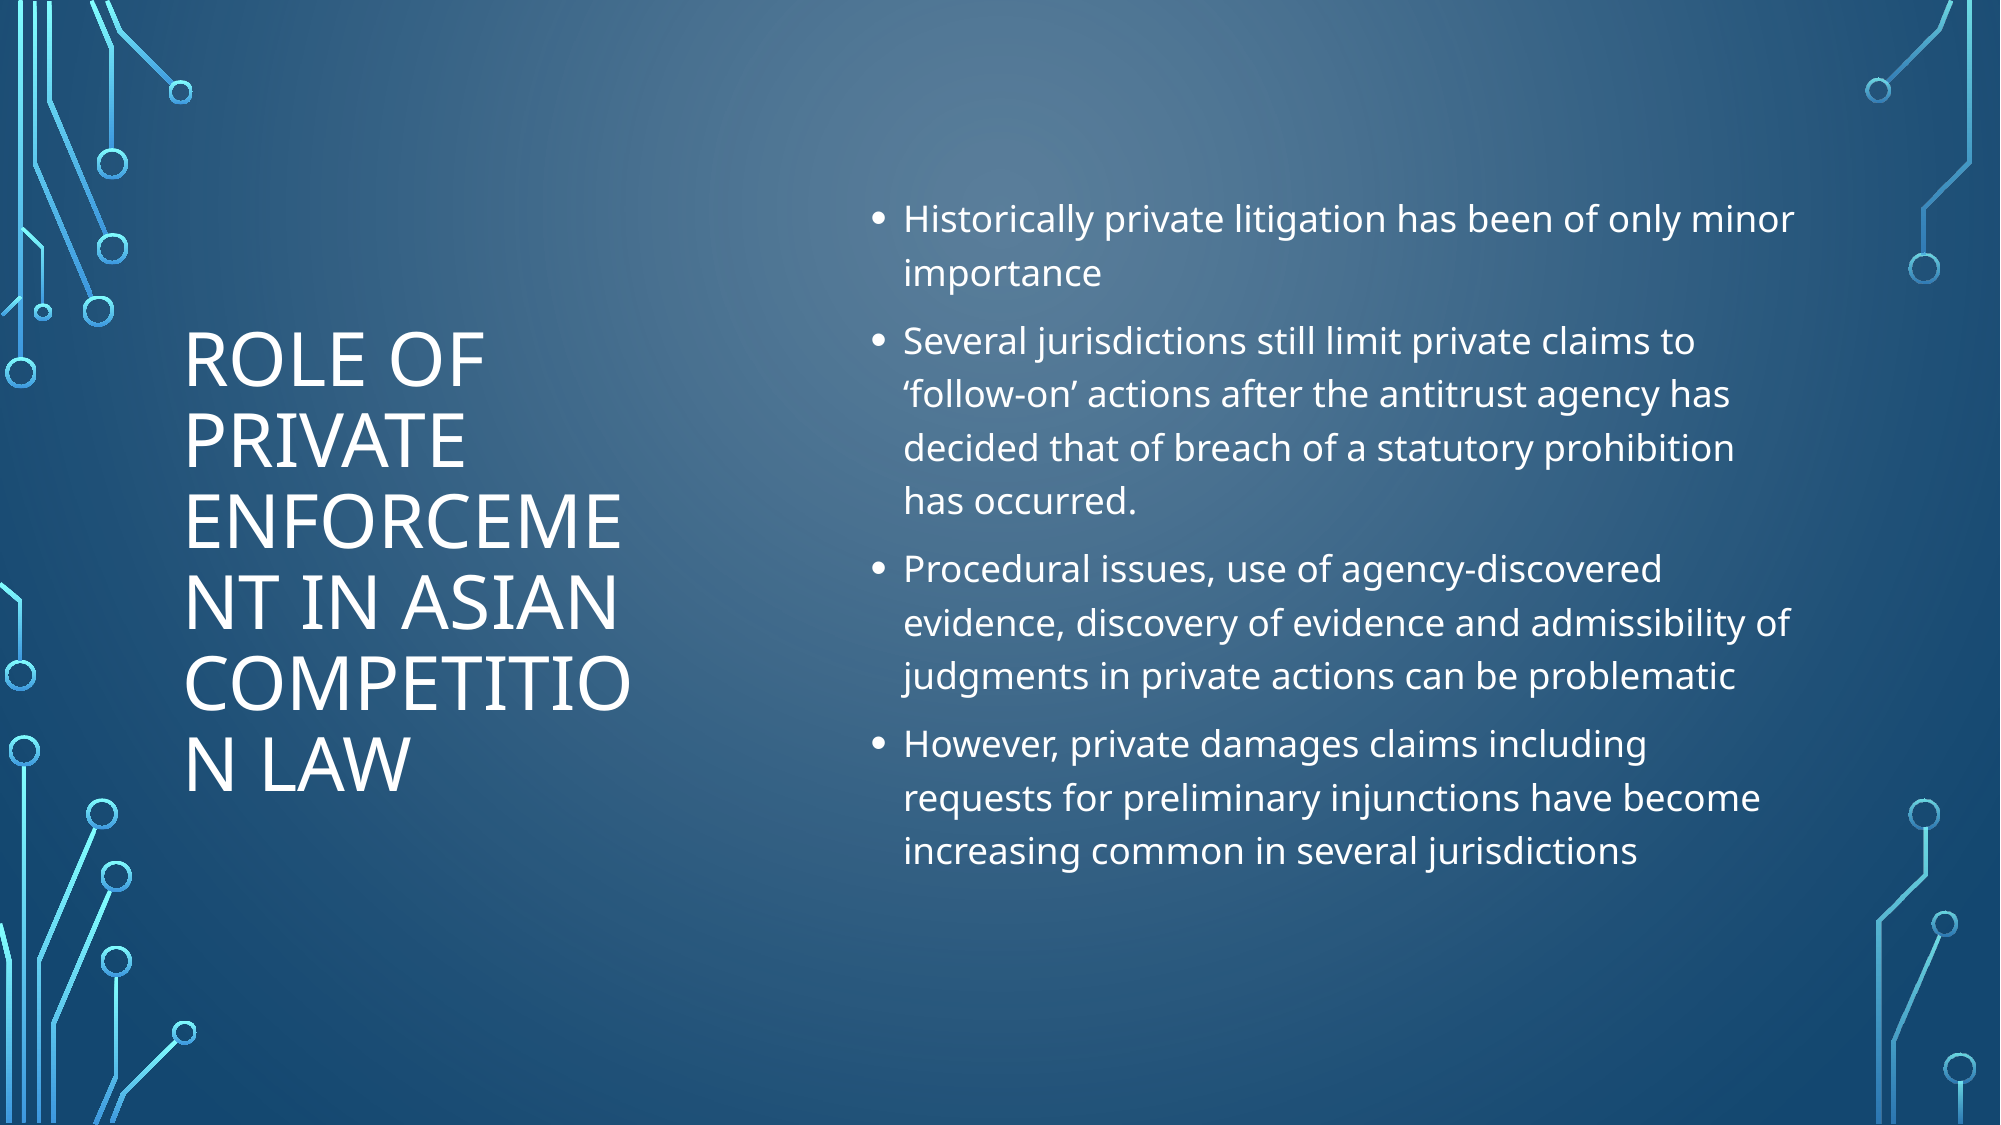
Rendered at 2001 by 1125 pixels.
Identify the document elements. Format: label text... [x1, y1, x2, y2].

list Historically private litigation has been of only minor importance Several jurisdictions still limit private claims to ‘follow-on’ actions after the antitrust agency has decided that of breach of a statutory prohibition has occurred. Procedural issues, use of agency-discovered evidence, discovery of evidence and admissibility of judgments in private actions can be problematic However, private damages claims including requests for preliminary injunctions have become increasing common in several jurisdictions [855, 179, 1813, 950]
title Role of Private enforcement in Asian Competition Law [167, 179, 670, 950]
